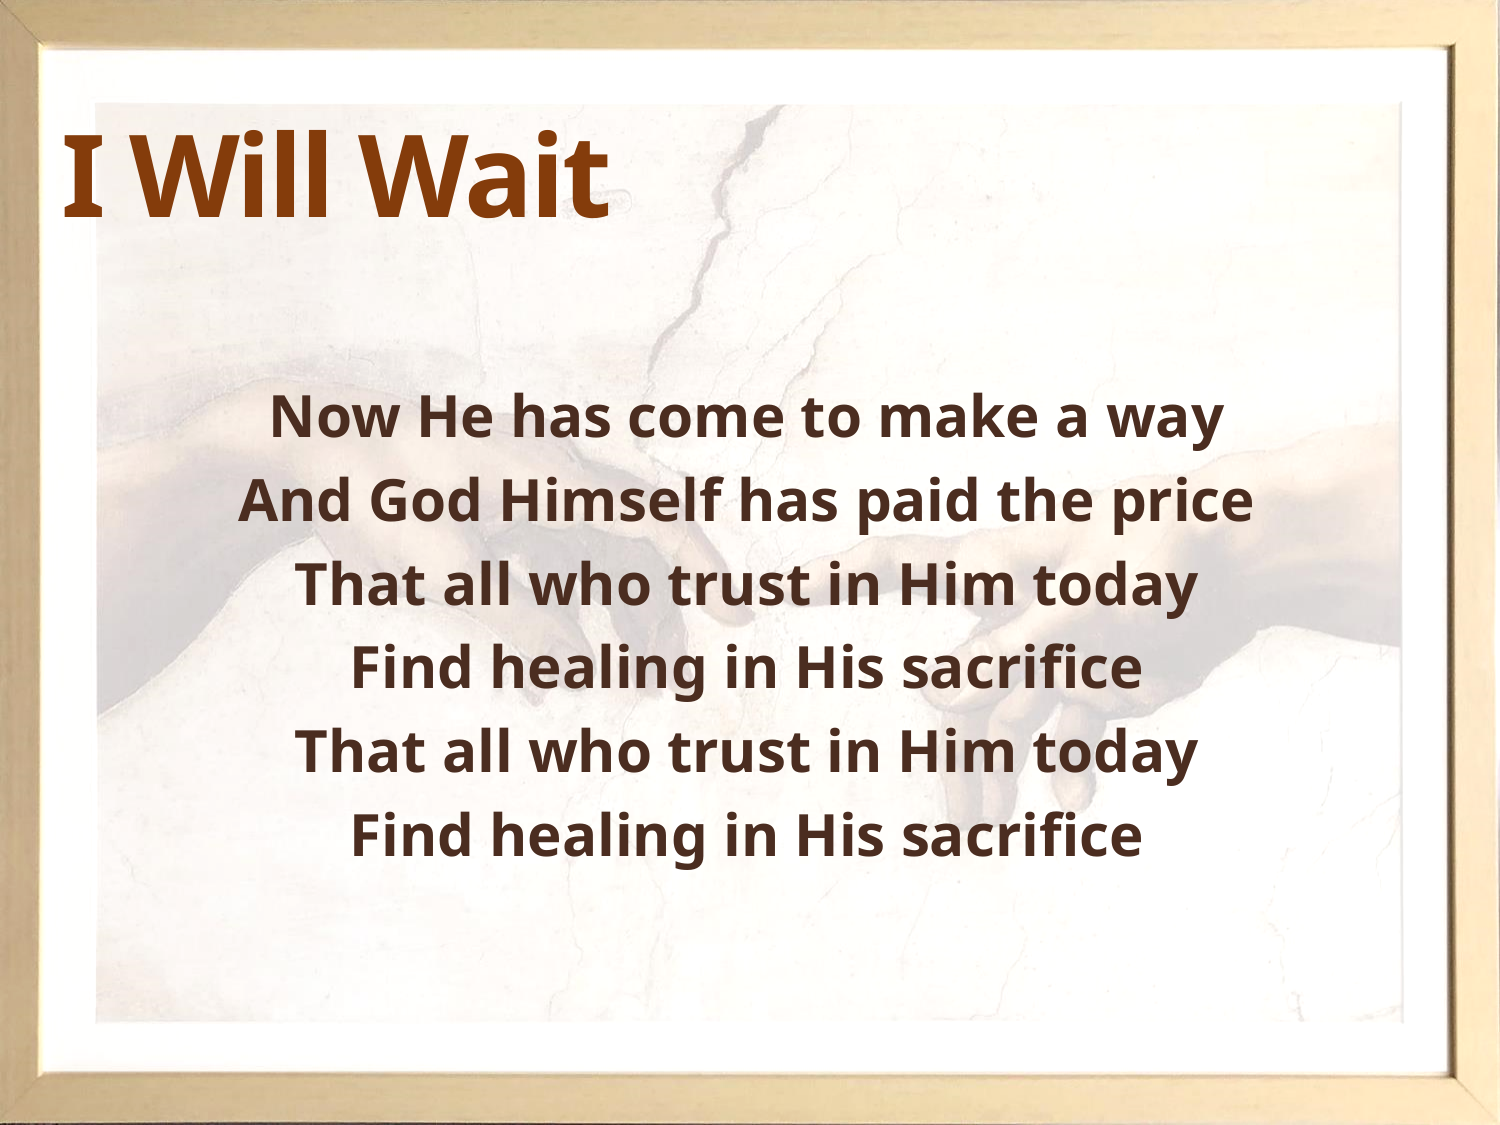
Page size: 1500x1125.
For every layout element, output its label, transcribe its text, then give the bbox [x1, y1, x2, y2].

title I Will Wait [46, 52, 1448, 240]
picture [0, 0, 1500, 1125]
list Now He has come to make a way And God Himself has paid the price That all who trust in Him today Find healing in His sacrifice That all who trust in Him today Find healing in His sacrifice [46, 240, 1448, 1016]
